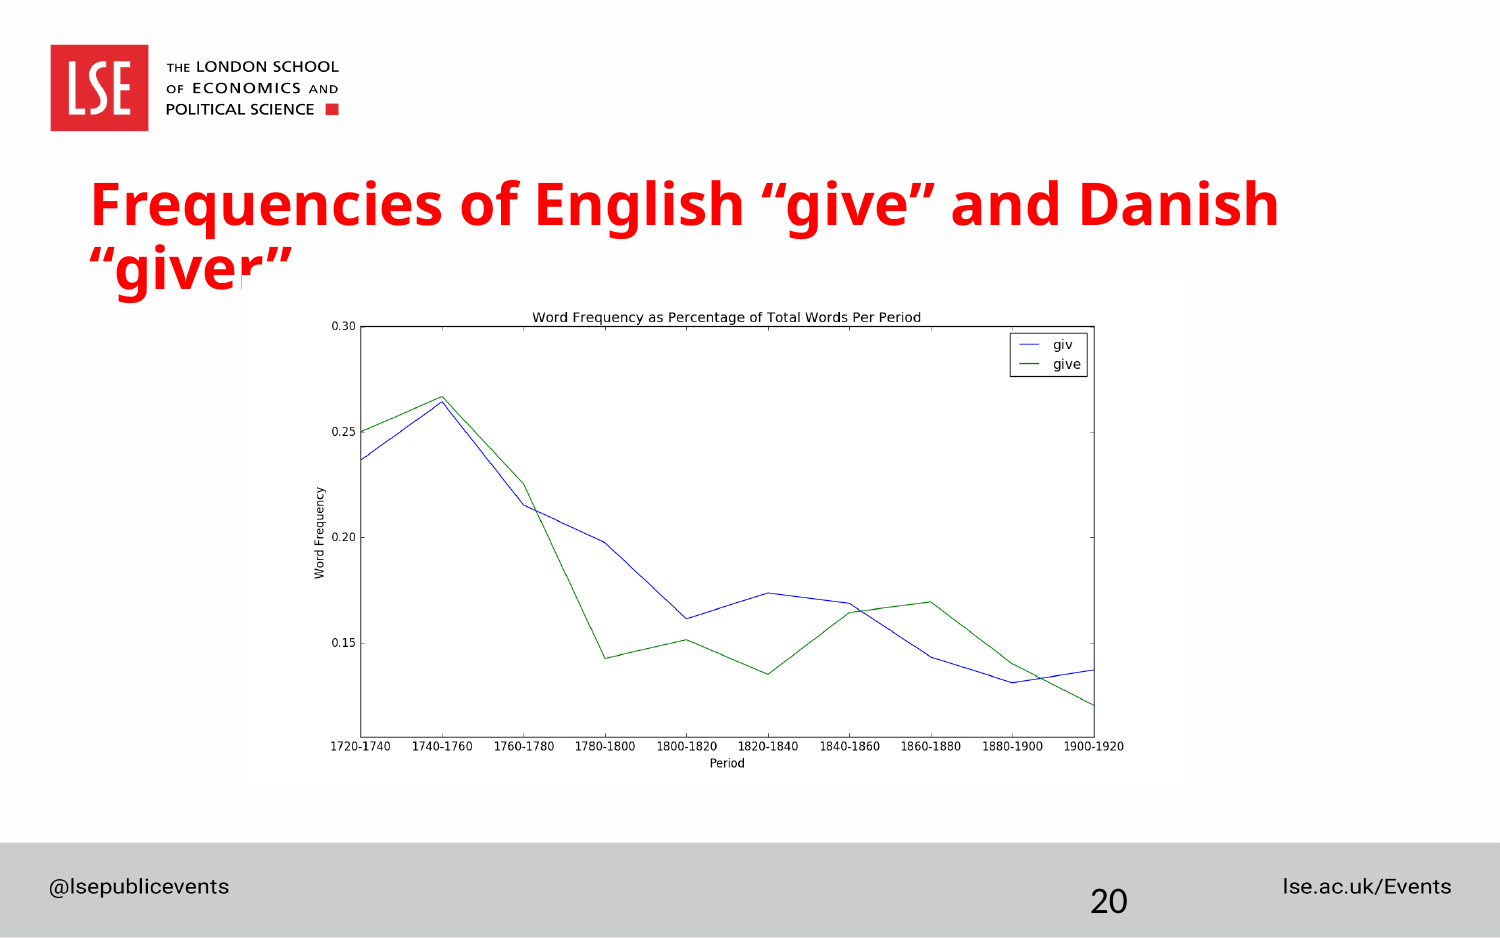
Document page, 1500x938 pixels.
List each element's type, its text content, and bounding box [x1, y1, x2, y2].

title Frequencies of English “give” and Danish “giver” [75, 167, 1425, 235]
slide_number 20 [1074, 868, 1425, 919]
picture [0, 0, 1500, 938]
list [241, 275, 1188, 788]
